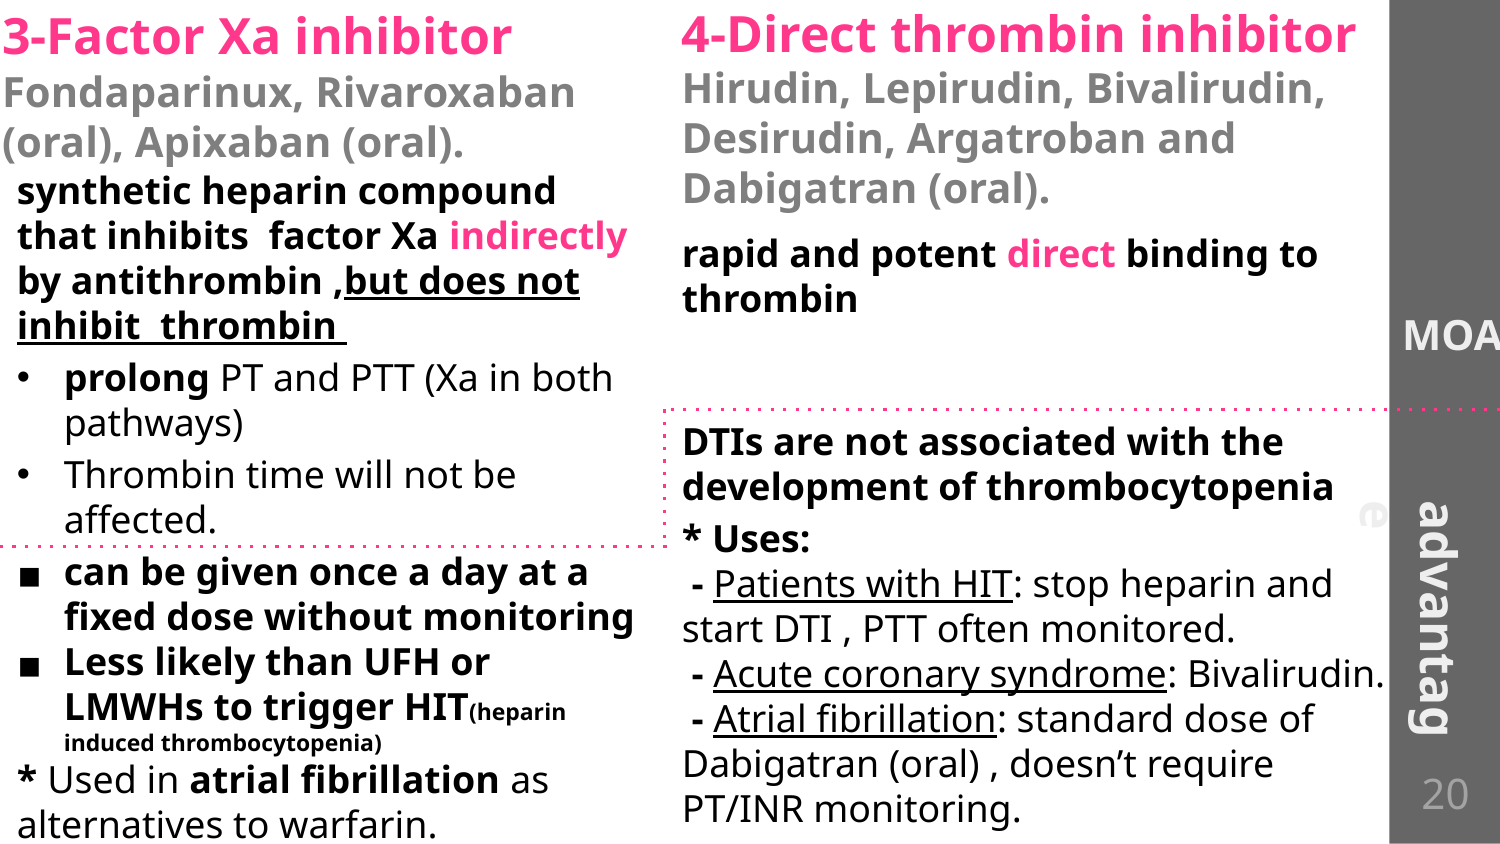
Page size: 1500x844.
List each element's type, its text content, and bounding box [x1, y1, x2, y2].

text_box 4-Direct thrombin inhibitor Hirudin, Lepirudin, Bivalirudin, Desirudin, Argatroban and Dabigatran (oral). [679, 0, 1388, 222]
text_box rapid and potent direct binding to thrombin DTIs are not associated with the development of thrombocytopenia * Uses: - Patients with HIT: stop heparin and start DTI , PTT often monitored. - Acute coronary syndrome: Bivalirudin. - Atrial fibrillation: standard dose of Dabigatran (oral) , doesn’t require PT/INR monitoring. [664, 418, 1403, 844]
text_box 3-Factor Xa inhibitor Fondaparinux, Rivaroxaban (oral), Apixaban (oral). [0, 2, 675, 227]
text_box synthetic heparin compound that inhibits factor Xa indirectly by antithrombin ,but does not inhibit thrombin prolong PT and PTT (Xa in both pathways) Thrombin time will not be affected. can be given once a day at a fixed dose without monitoring Less likely than UFH or LMWHs to trigger HIT(heparin induced thrombocytopenia) * Used in atrial fibrillation as alternatives to warfarin. [0, 159, 659, 546]
text_box rapid and potent direct binding to thrombin DTIs are not associated with the development of thrombocytopenia * Uses: - Patients with HIT: stop heparin and start DTI , PTT often monitored. - Acute coronary syndrome: Bivalirudin. - Atrial fibrillation: standard dose of Dabigatran (oral) , doesn’t require PT/INR monitoring. [664, 222, 1403, 409]
text_box advantage [1403, 498, 1473, 759]
text_box MOA [1403, 307, 1500, 360]
text_box synthetic heparin compound that inhibits factor Xa indirectly by antithrombin ,but does not inhibit thrombin prolong PT and PTT (Xa in both pathways) Thrombin time will not be affected. can be given once a day at a fixed dose without monitoring Less likely than UFH or LMWHs to trigger HIT(heparin induced thrombocytopenia) * Used in atrial fibrillation as alternatives to warfarin. [0, 554, 659, 844]
slide_number 20 [1389, 759, 1500, 833]
